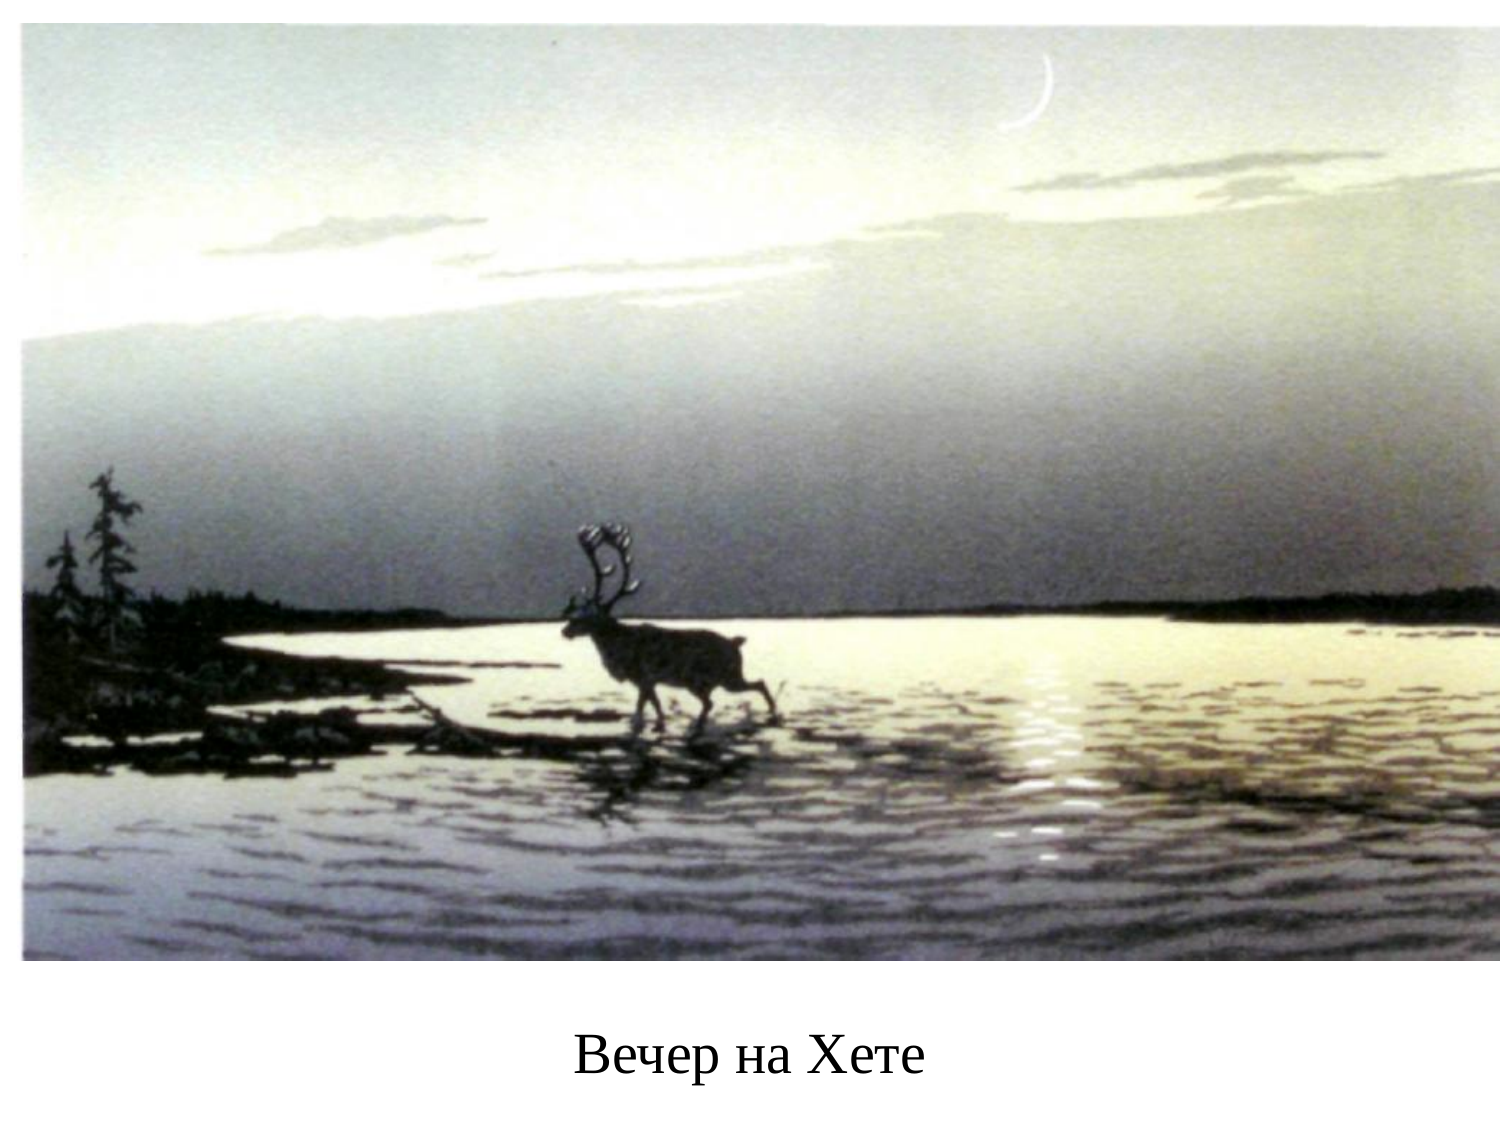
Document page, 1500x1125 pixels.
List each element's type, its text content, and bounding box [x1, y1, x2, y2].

list Вечер на Хете [75, 1007, 1425, 1079]
picture [17, 23, 1500, 962]
